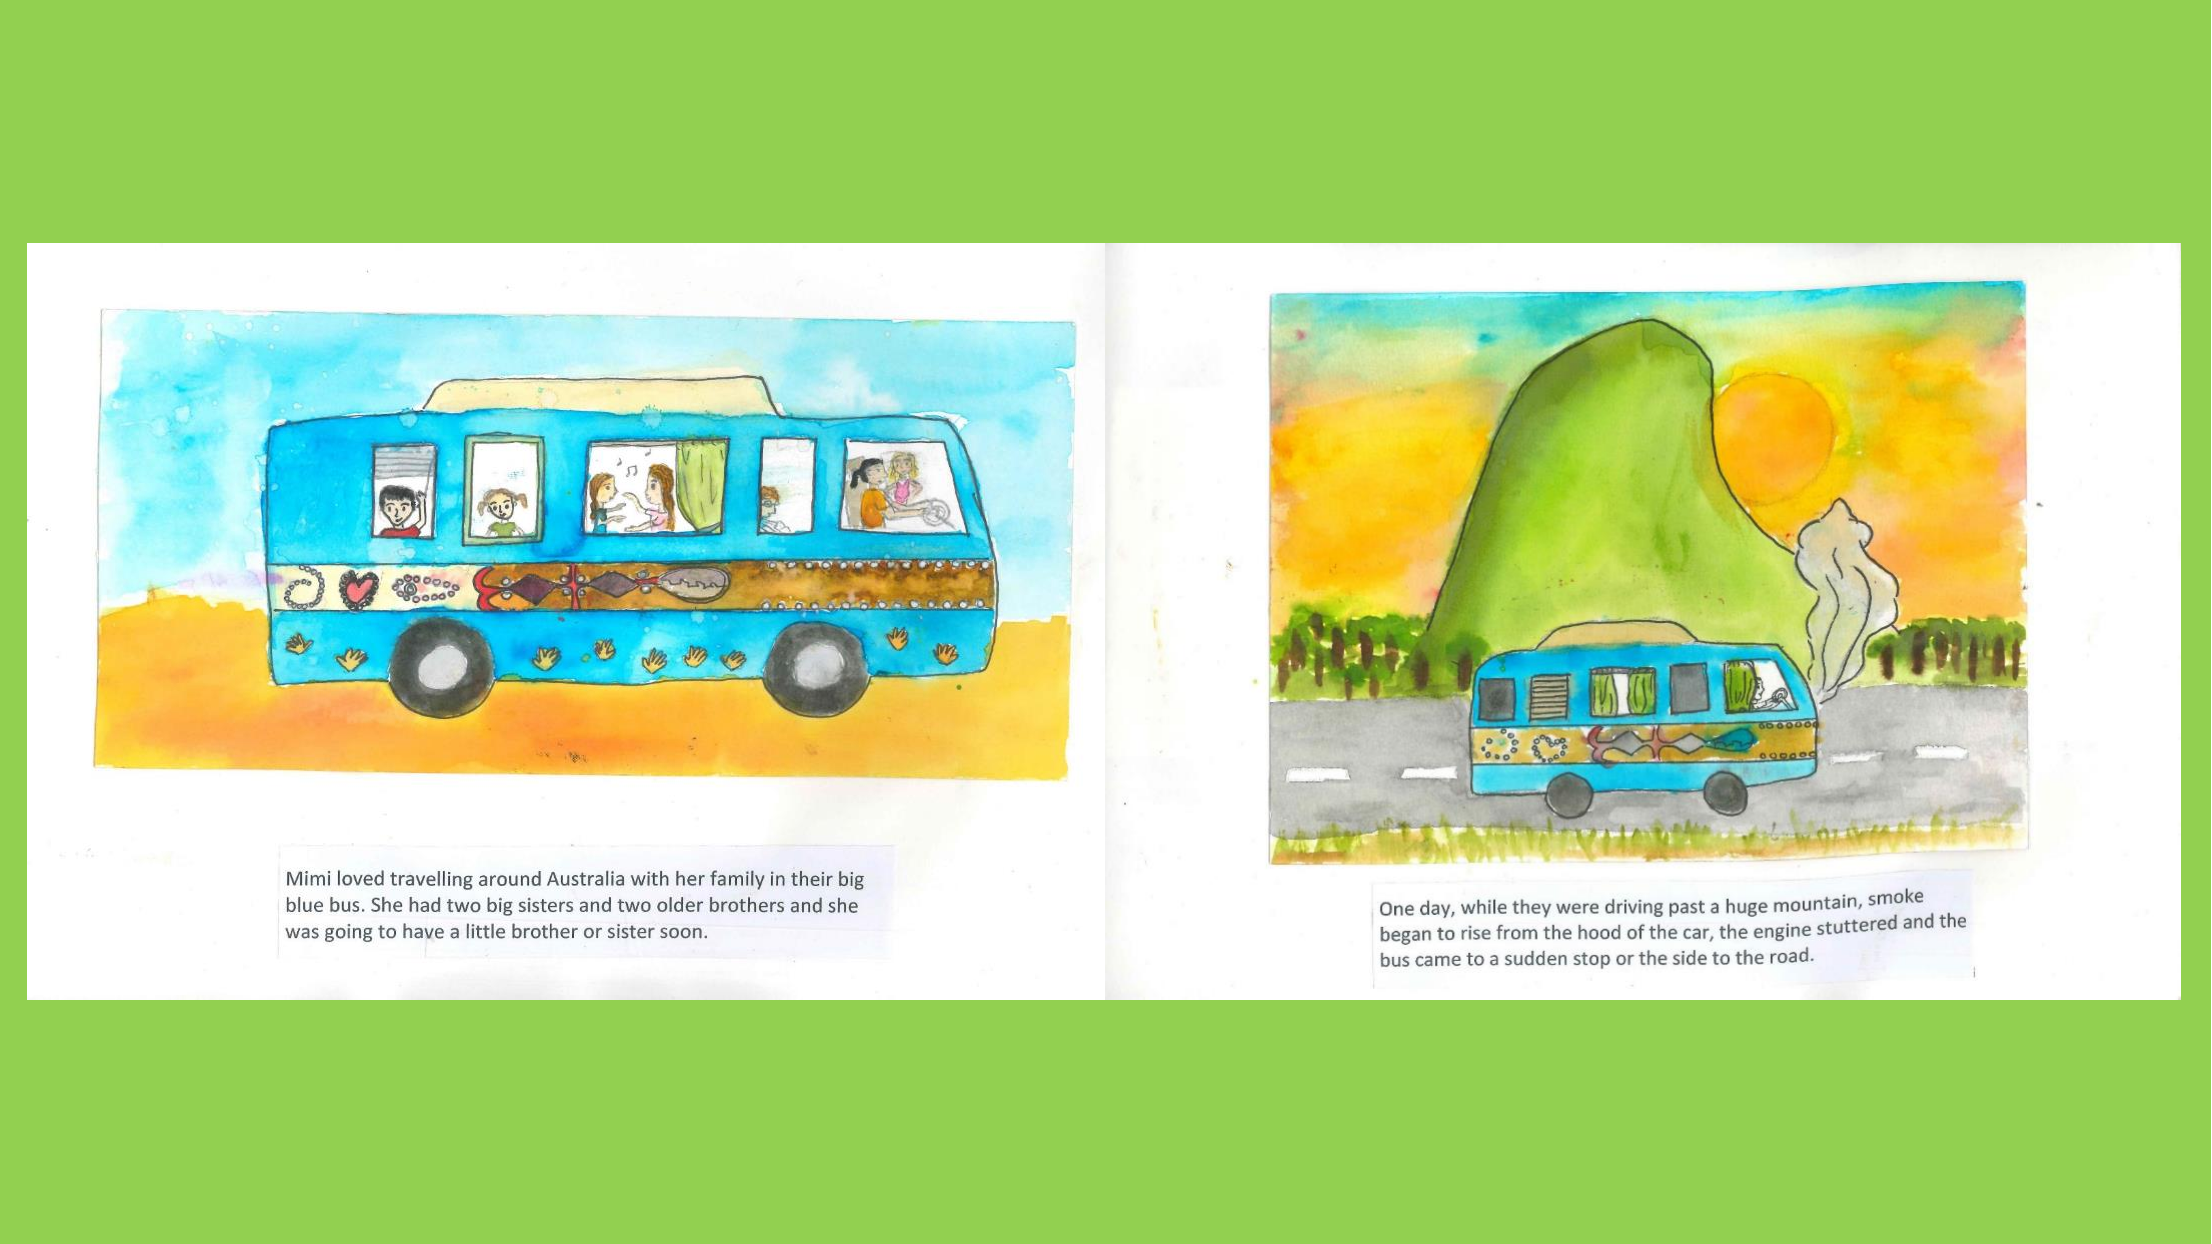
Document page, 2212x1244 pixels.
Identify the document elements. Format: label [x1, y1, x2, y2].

picture [27, 243, 2181, 1001]
